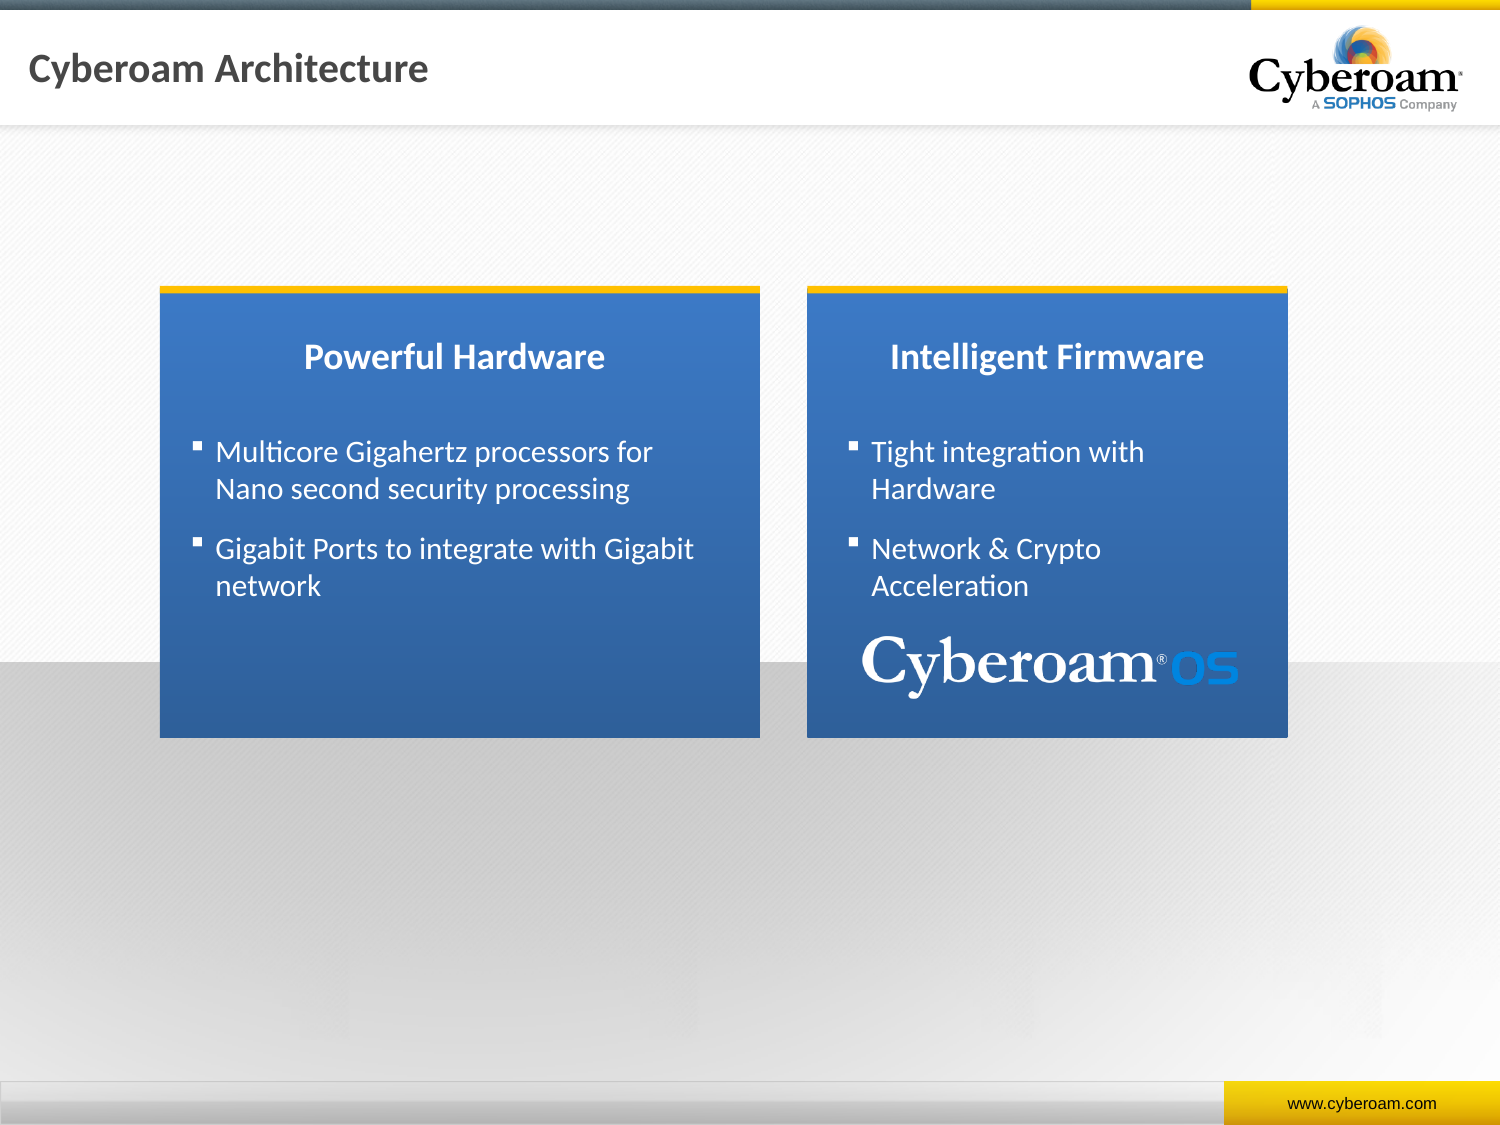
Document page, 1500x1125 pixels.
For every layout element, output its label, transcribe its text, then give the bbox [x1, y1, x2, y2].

picture [0, 0, 1500, 1125]
text_box Cyberoam Architecture [13, 33, 521, 98]
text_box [159, 285, 761, 738]
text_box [807, 285, 1288, 738]
